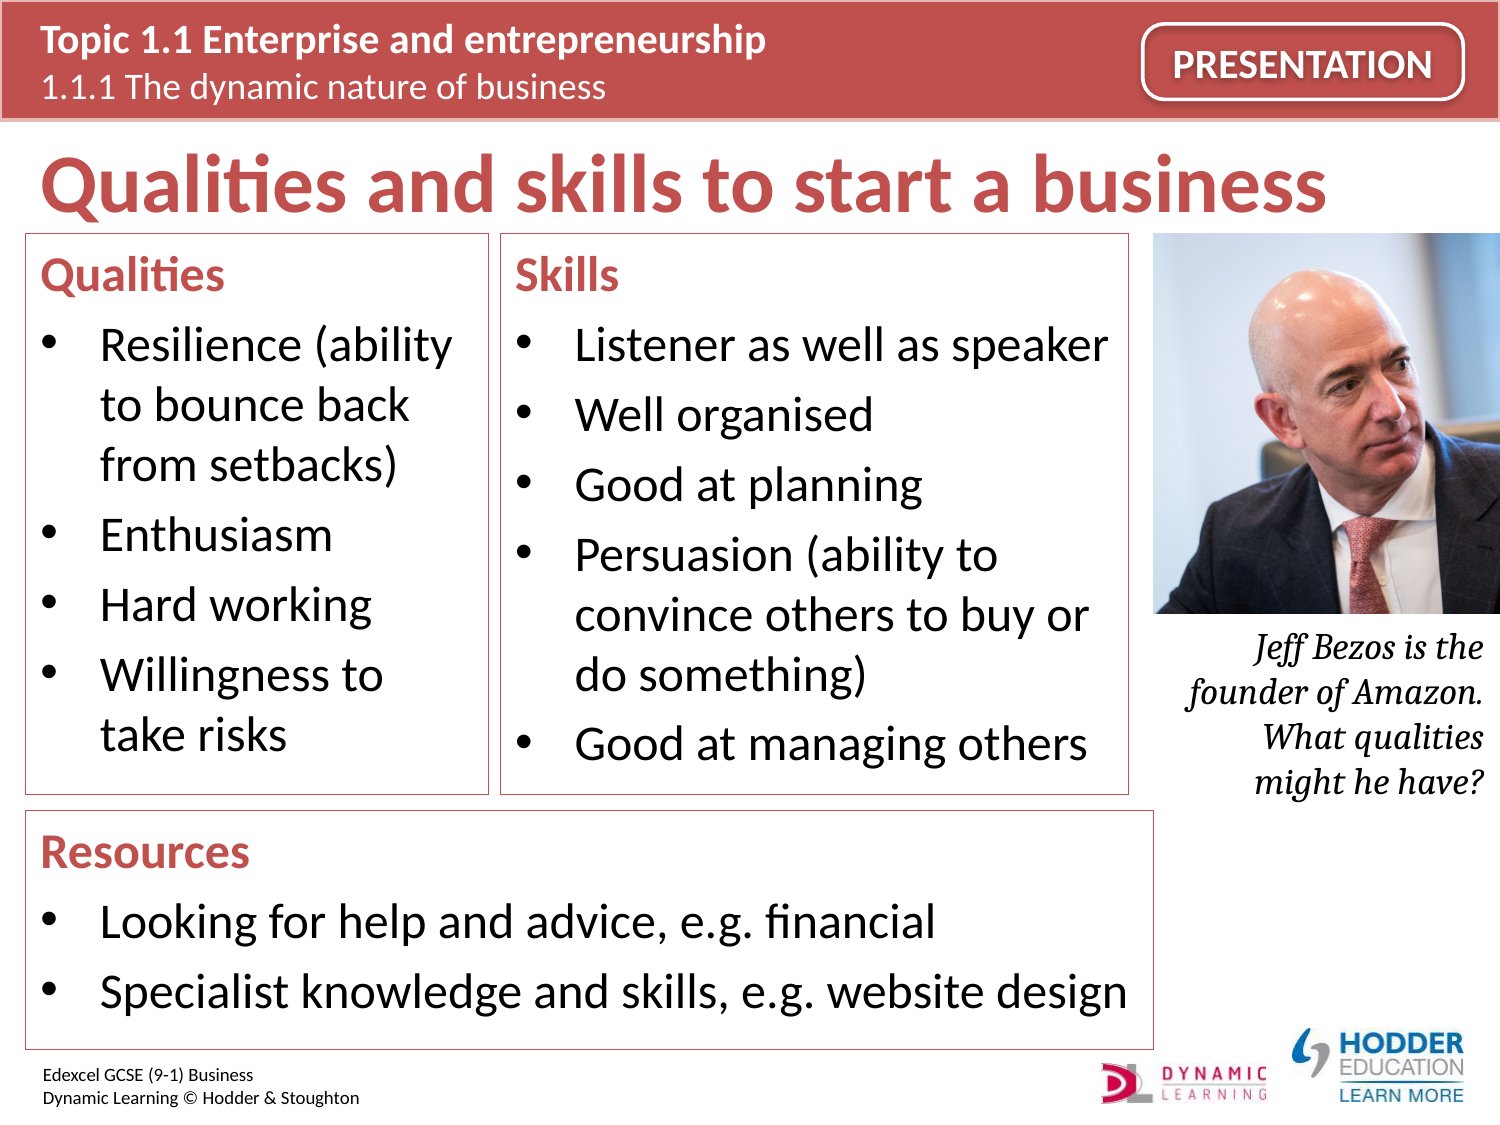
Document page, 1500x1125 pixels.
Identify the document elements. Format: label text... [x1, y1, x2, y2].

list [1153, 233, 1500, 614]
text_box Skills Listener as well as speaker Well organised Good at planning Persuasion (ability to convince others to buy or do something) Good at managing others [500, 233, 1129, 795]
list Qualities Resilience (ability to bounce back from setbacks) Enthusiasm Hard working Willingness to take risks [25, 233, 489, 795]
text_box Jeff Bezos is the founder of Amazon. What qualities might he have? [1151, 619, 1499, 810]
picture [1292, 1028, 1464, 1102]
picture [1101, 1063, 1266, 1104]
title Qualities and skills to start a business [25, 121, 1464, 234]
text_box Resources Looking for help and advice, e.g. financial Specialist knowledge and skills, e.g. website design [25, 810, 1154, 1050]
